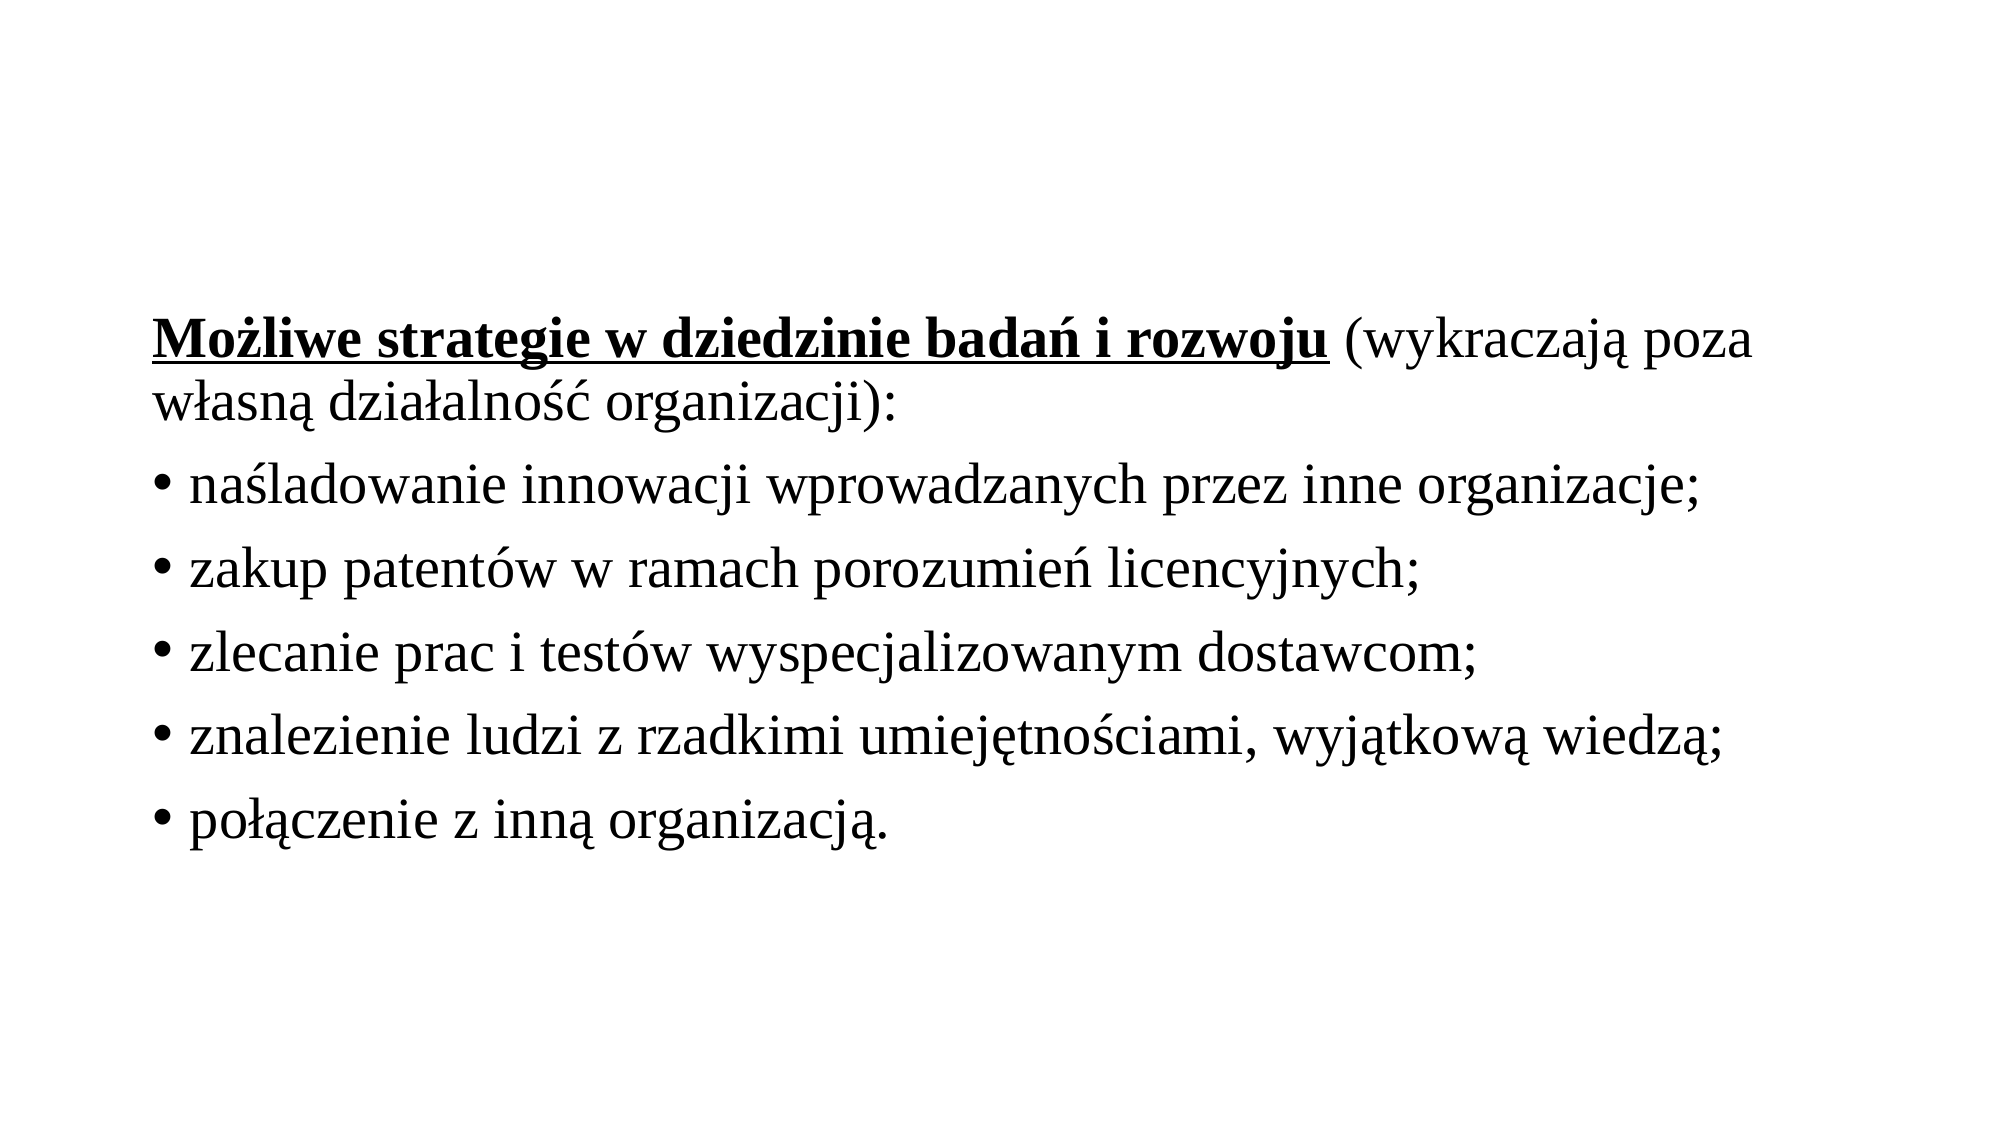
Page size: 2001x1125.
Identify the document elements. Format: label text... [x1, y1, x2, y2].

list Możliwe strategie w dziedzinie badań i rozwoju (wykraczają poza własną działalność organizacji): naśladowanie innowacji wprowadzanych przez inne organizacje; zakup patentów w ramach porozumień licencyjnych; zlecanie prac i testów wyspecjalizowanym dostawcom; znalezienie ludzi z rzadkimi umiejętnościami, wyjątkową wiedzą; połączenie z inną organizacją. [137, 299, 1863, 1014]
